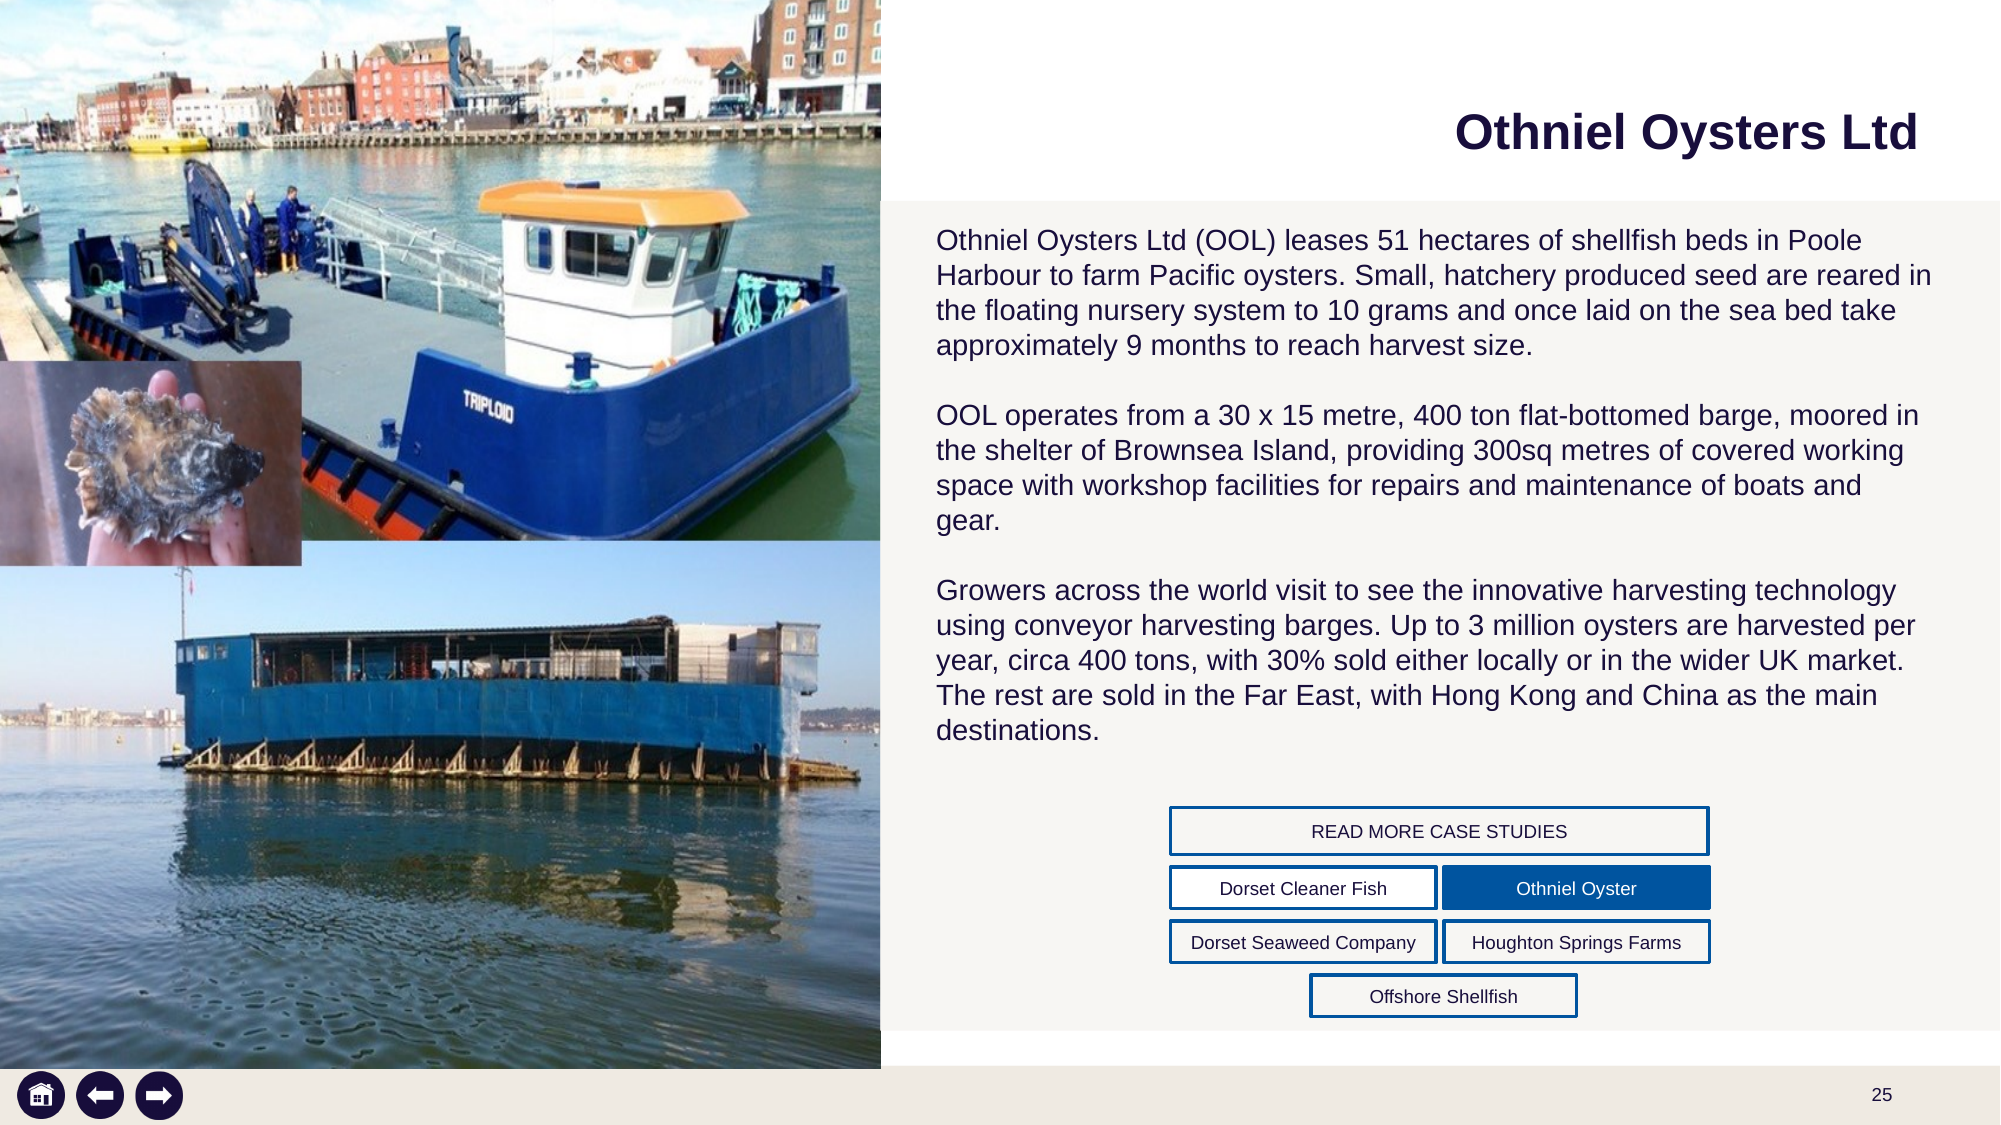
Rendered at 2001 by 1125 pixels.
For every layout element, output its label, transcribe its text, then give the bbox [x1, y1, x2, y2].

slide_number 25 [1813, 1074, 1908, 1111]
text_box Offshore Shellfish [1309, 973, 1579, 1019]
text_box Dorset Cleaner Fish [1168, 865, 1438, 911]
picture [135, 1071, 183, 1120]
picture [17, 1071, 66, 1120]
text_box Othniel Oysters Ltd (OOL) leases 51 hectares of shellfish beds in Poole Harbour to farm Pacific oysters. Small, hatchery produced seed are reared in the floating nursery system to 10 grams and once laid on the sea bed take approximately 9 months to reach harvest size. OOL operates from a 30 x 15 metre, 400 ton flat-bottomed barge, moored in the shelter of Brownsea Island, providing 300sq metres of covered working space with workshop facilities for repairs and maintenance of boats and gear. Growers across the world visit to see the innovative harvesting technology using conveyor harvesting barges. Up to 3 million oysters are harvested per year, circa 400 tons, with 30% sold either locally or in the wider UK market. The rest are sold in the Far East, with Hong Kong and China as the main destinations. [936, 214, 1934, 754]
text_box Houghton Springs Farms [1442, 919, 1712, 965]
text_box READ MORE CASE STUDIES [1168, 805, 1710, 857]
text_box Dorset Seaweed Company [1168, 919, 1438, 965]
text_box [884, 199, 2000, 1033]
title Othniel Oysters Ltd [1325, 88, 1920, 172]
text_box Othniel Oyster [1442, 865, 1712, 911]
picture [76, 1071, 124, 1120]
picture [0, 0, 881, 1070]
